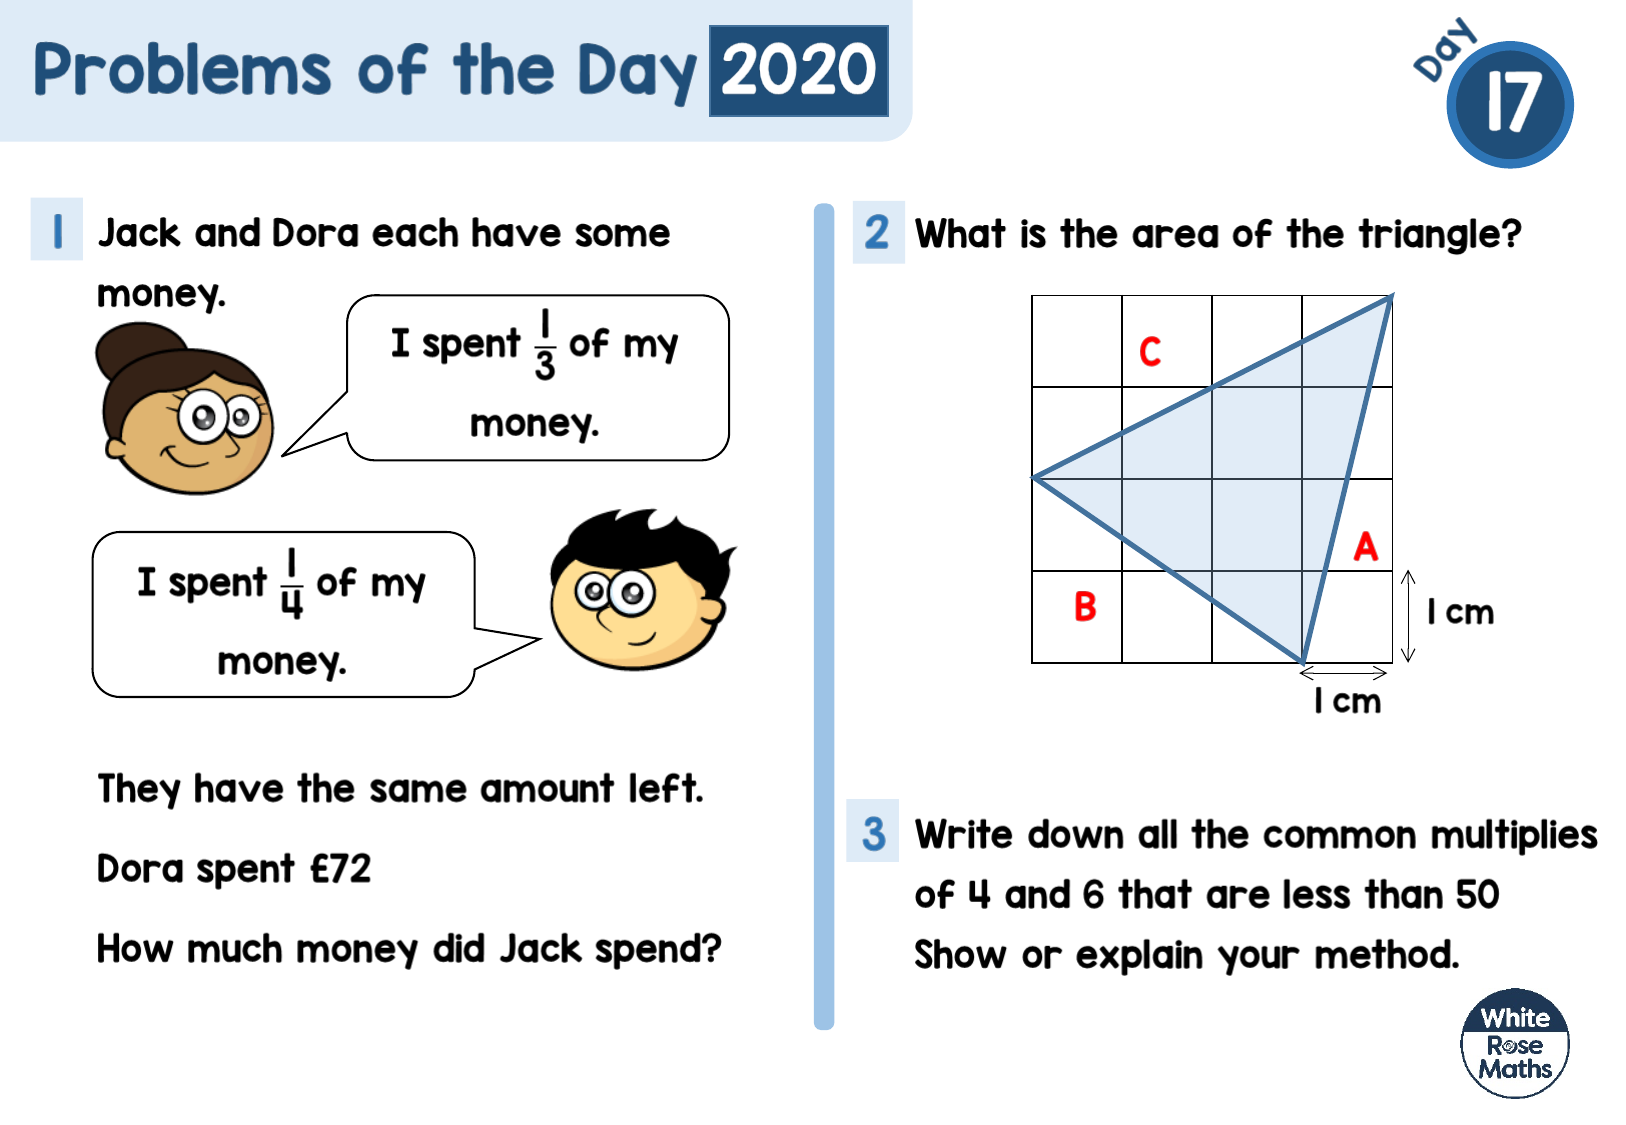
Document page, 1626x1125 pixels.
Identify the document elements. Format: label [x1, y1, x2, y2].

text_box [824, 202, 836, 1032]
picture [1387, 0, 1585, 185]
picture [30, 193, 824, 1125]
picture [0, 18, 913, 142]
text_box [0, 0, 914, 118]
picture [838, 194, 1625, 1119]
